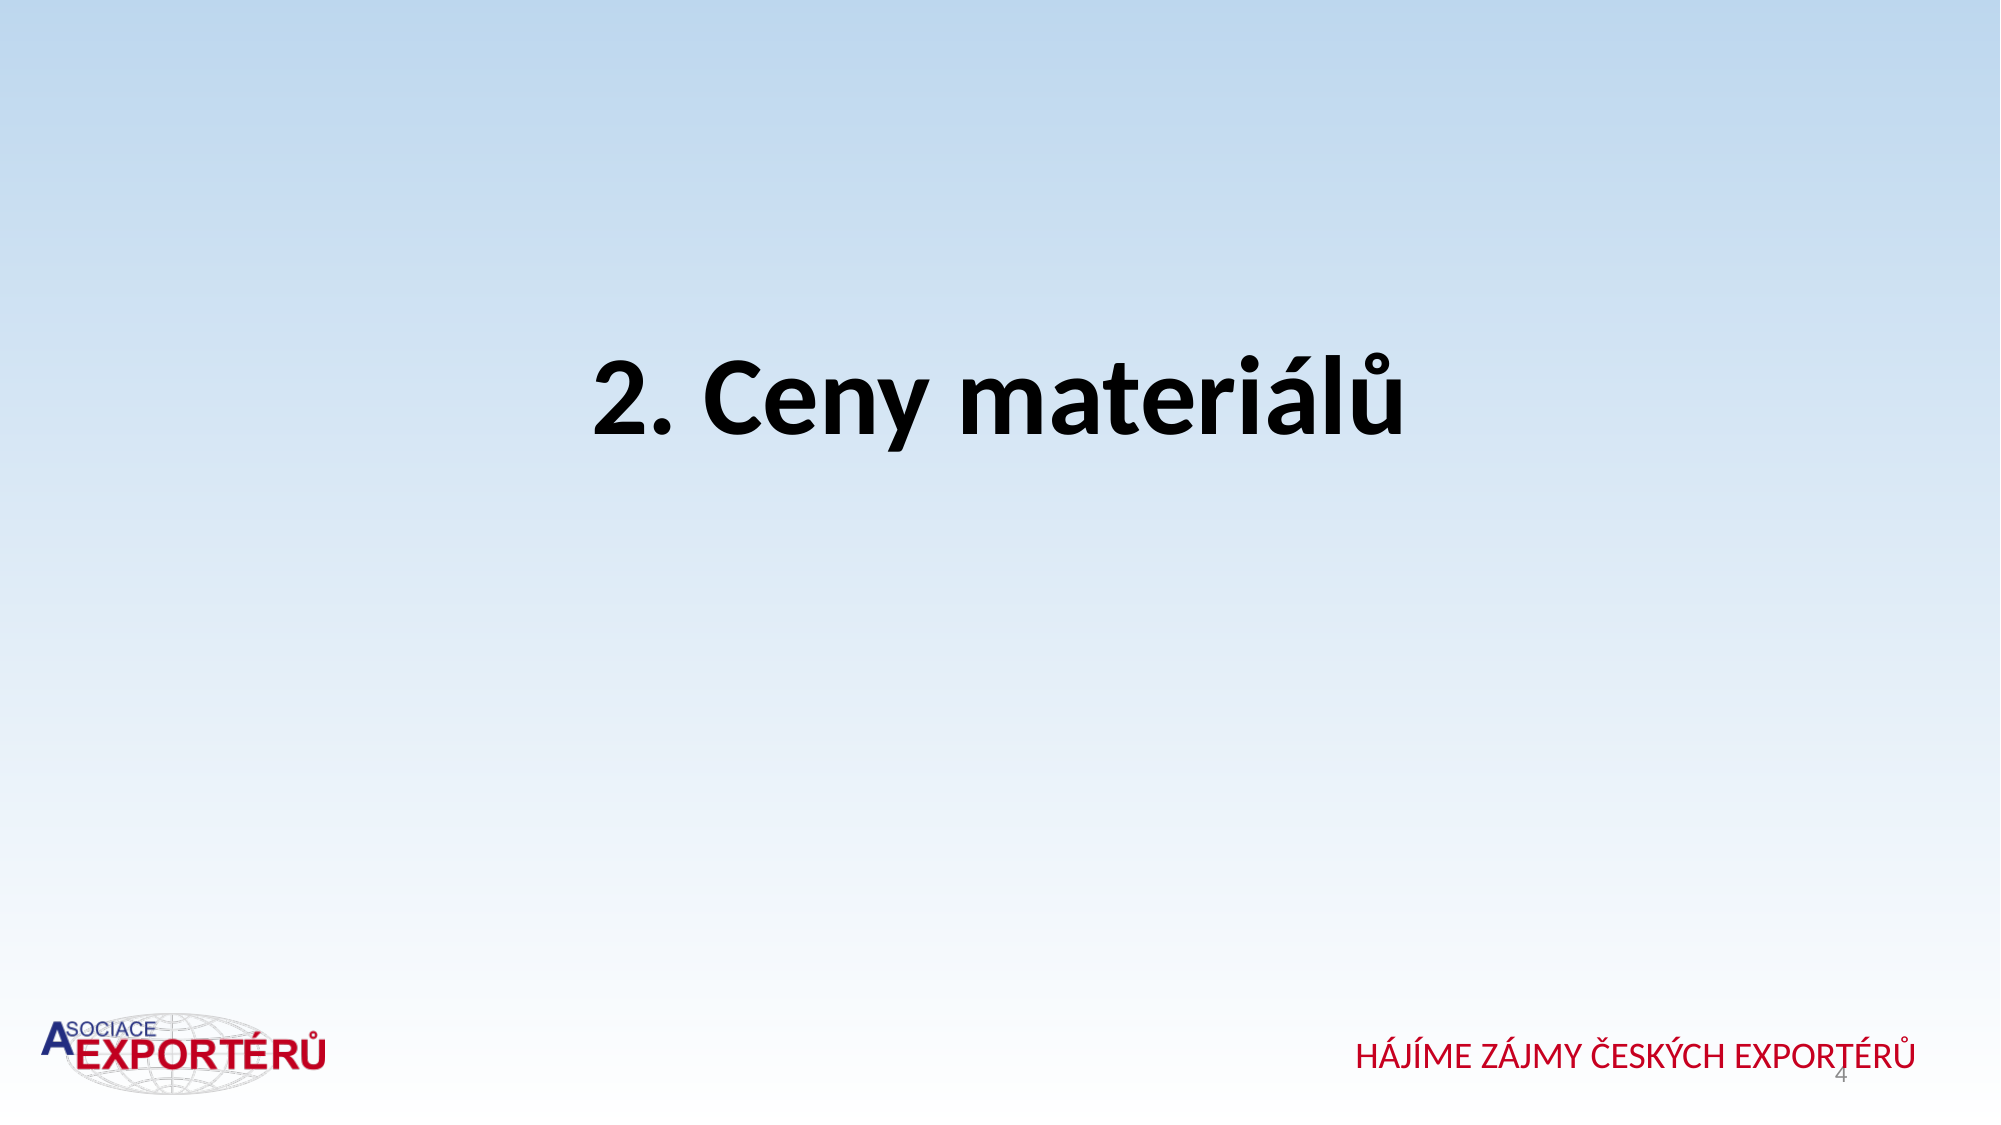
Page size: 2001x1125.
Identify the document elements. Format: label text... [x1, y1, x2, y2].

picture [40, 1013, 325, 1095]
text_box 2. Ceny materiálů [576, 314, 1424, 510]
text_box Hájíme zájmy českých exportérů [1340, 1023, 1938, 1084]
slide_number 4 [1412, 1042, 1863, 1103]
